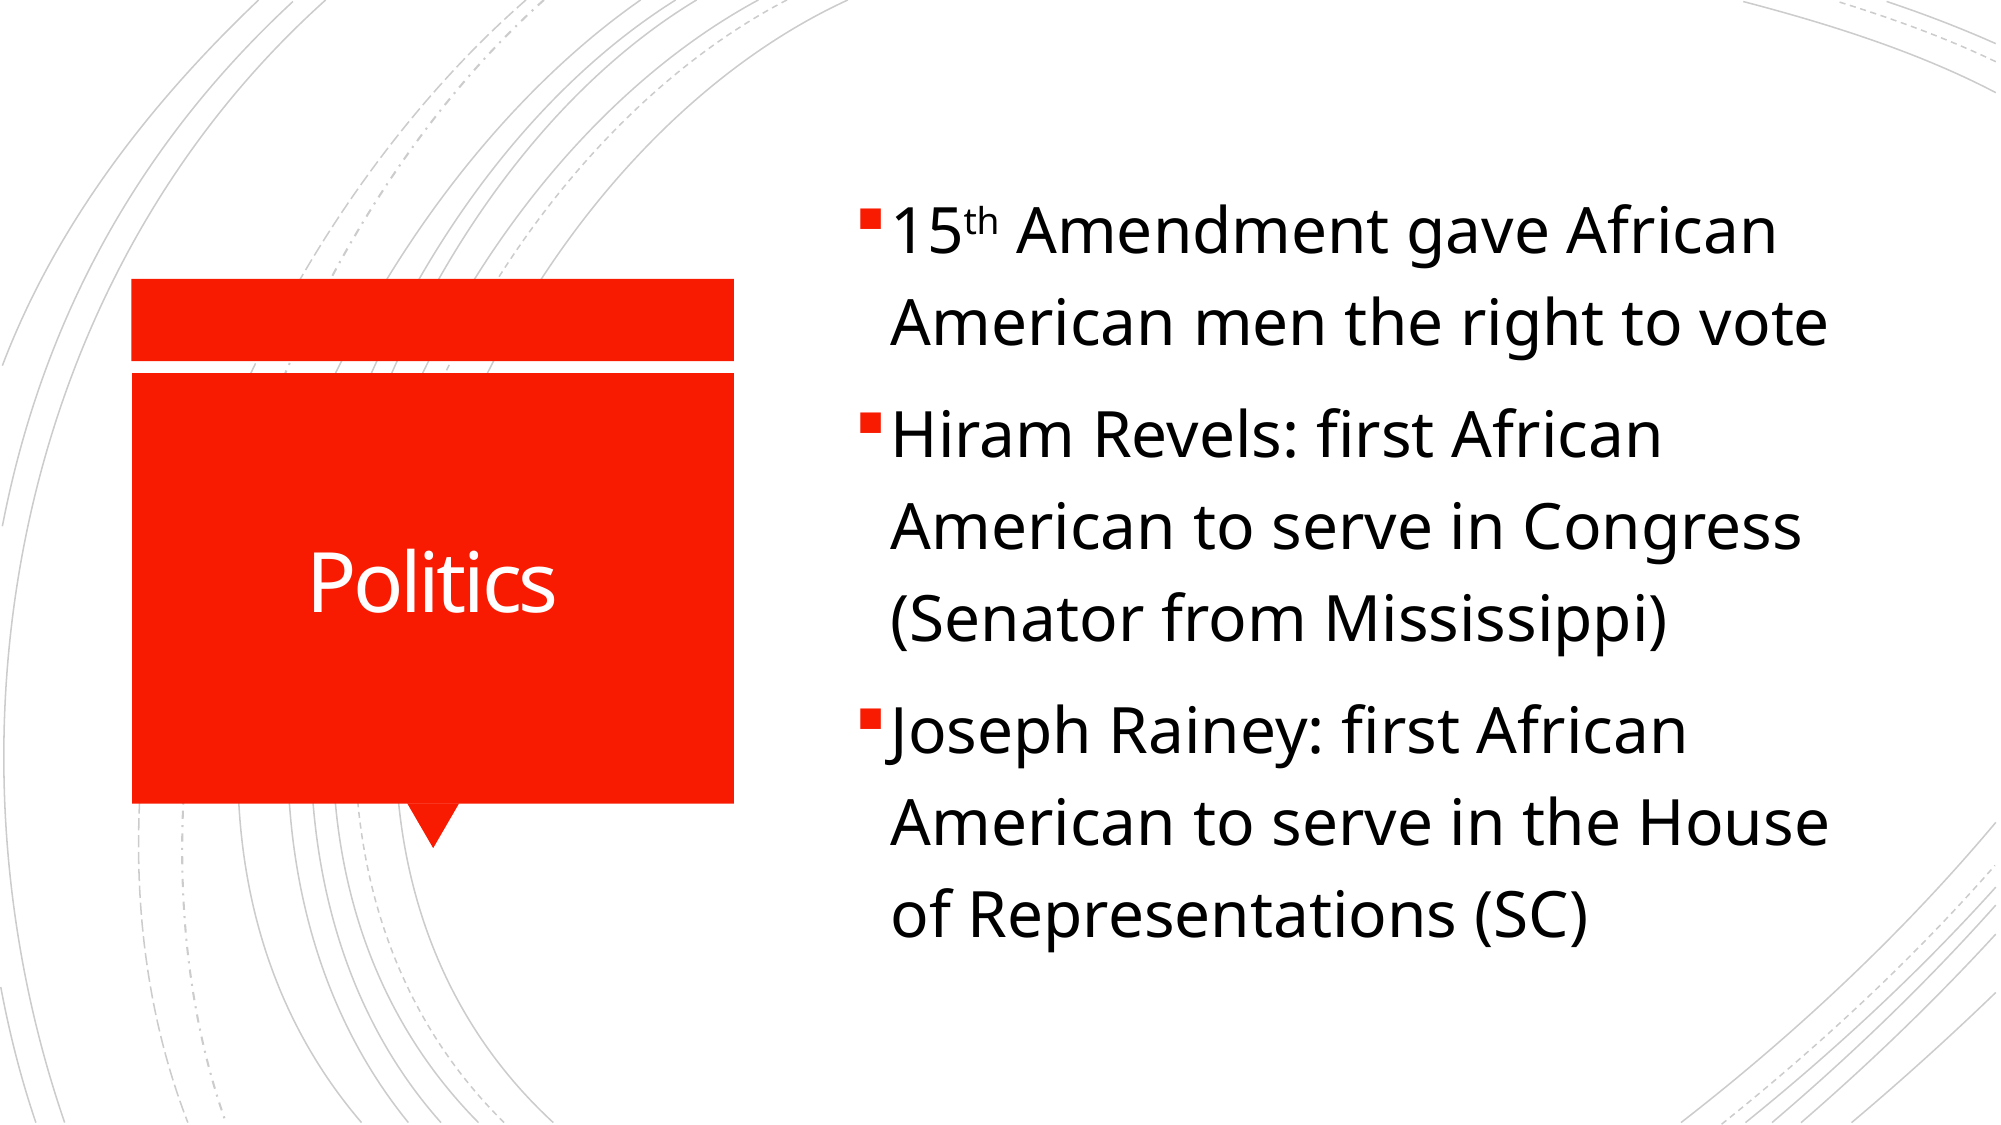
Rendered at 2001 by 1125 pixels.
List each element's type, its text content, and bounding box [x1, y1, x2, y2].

list 15th Amendment gave African American men the right to vote Hiram Revels: first African American to serve in Congress (Senator from Mississippi) Joseph Rainey: first African American to serve in the House of Representations (SC) [839, 131, 1871, 993]
title Politics [145, 385, 720, 789]
